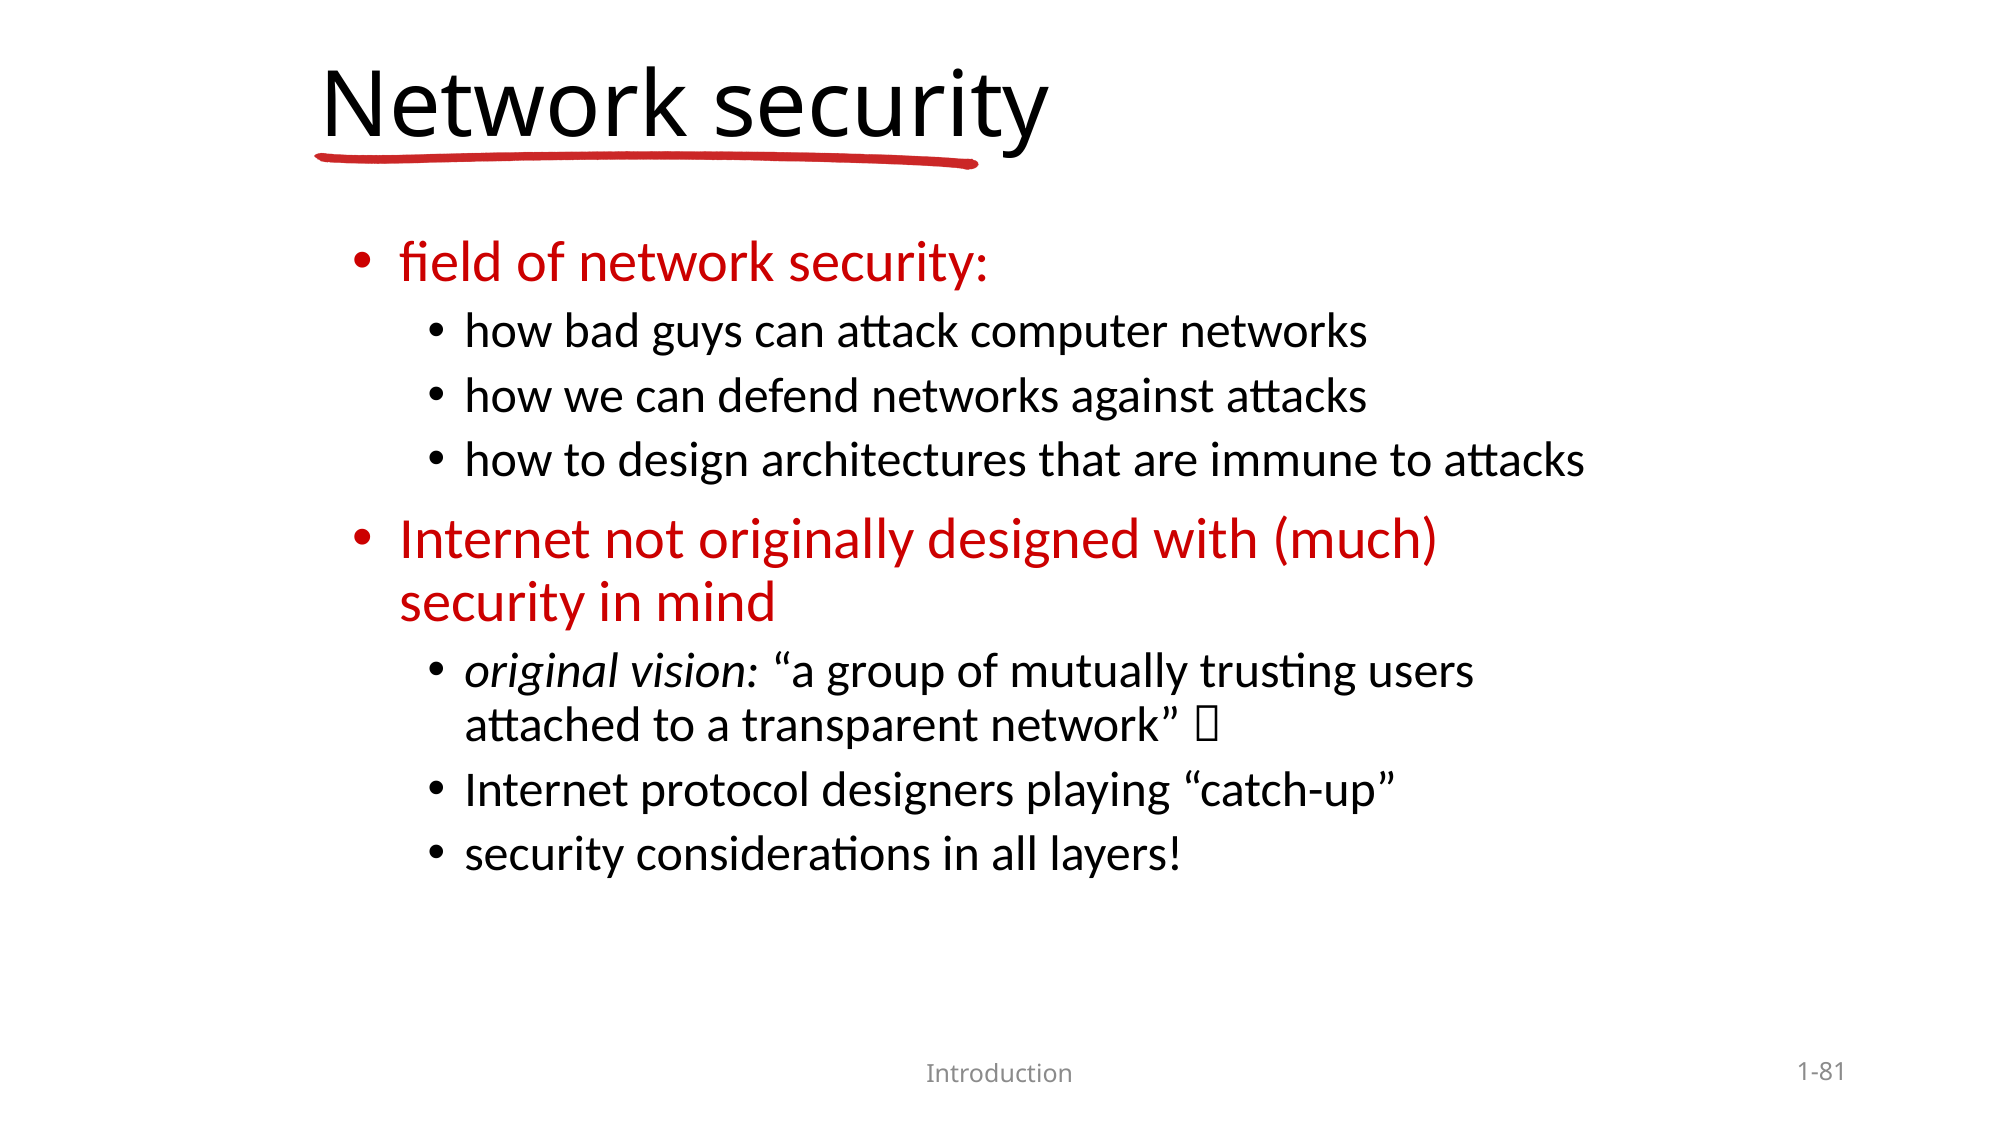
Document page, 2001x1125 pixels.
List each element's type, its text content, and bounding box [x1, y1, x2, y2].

slide_number 1-81 [1412, 1042, 1863, 1103]
footer Introduction [662, 1064, 1338, 1103]
picture [311, 146, 987, 175]
list field of network security: how bad guys can attack computer networks how we can defend networks against attacks how to design architectures that are immune to attacks Internet not originally designed with (much) security in mind original vision: “a group of mutually trusting users attached to a transparent network”  Internet protocol designers playing “catch-up” security considerations in all layers! [337, 223, 1613, 1064]
title Network security [304, 12, 1580, 201]
